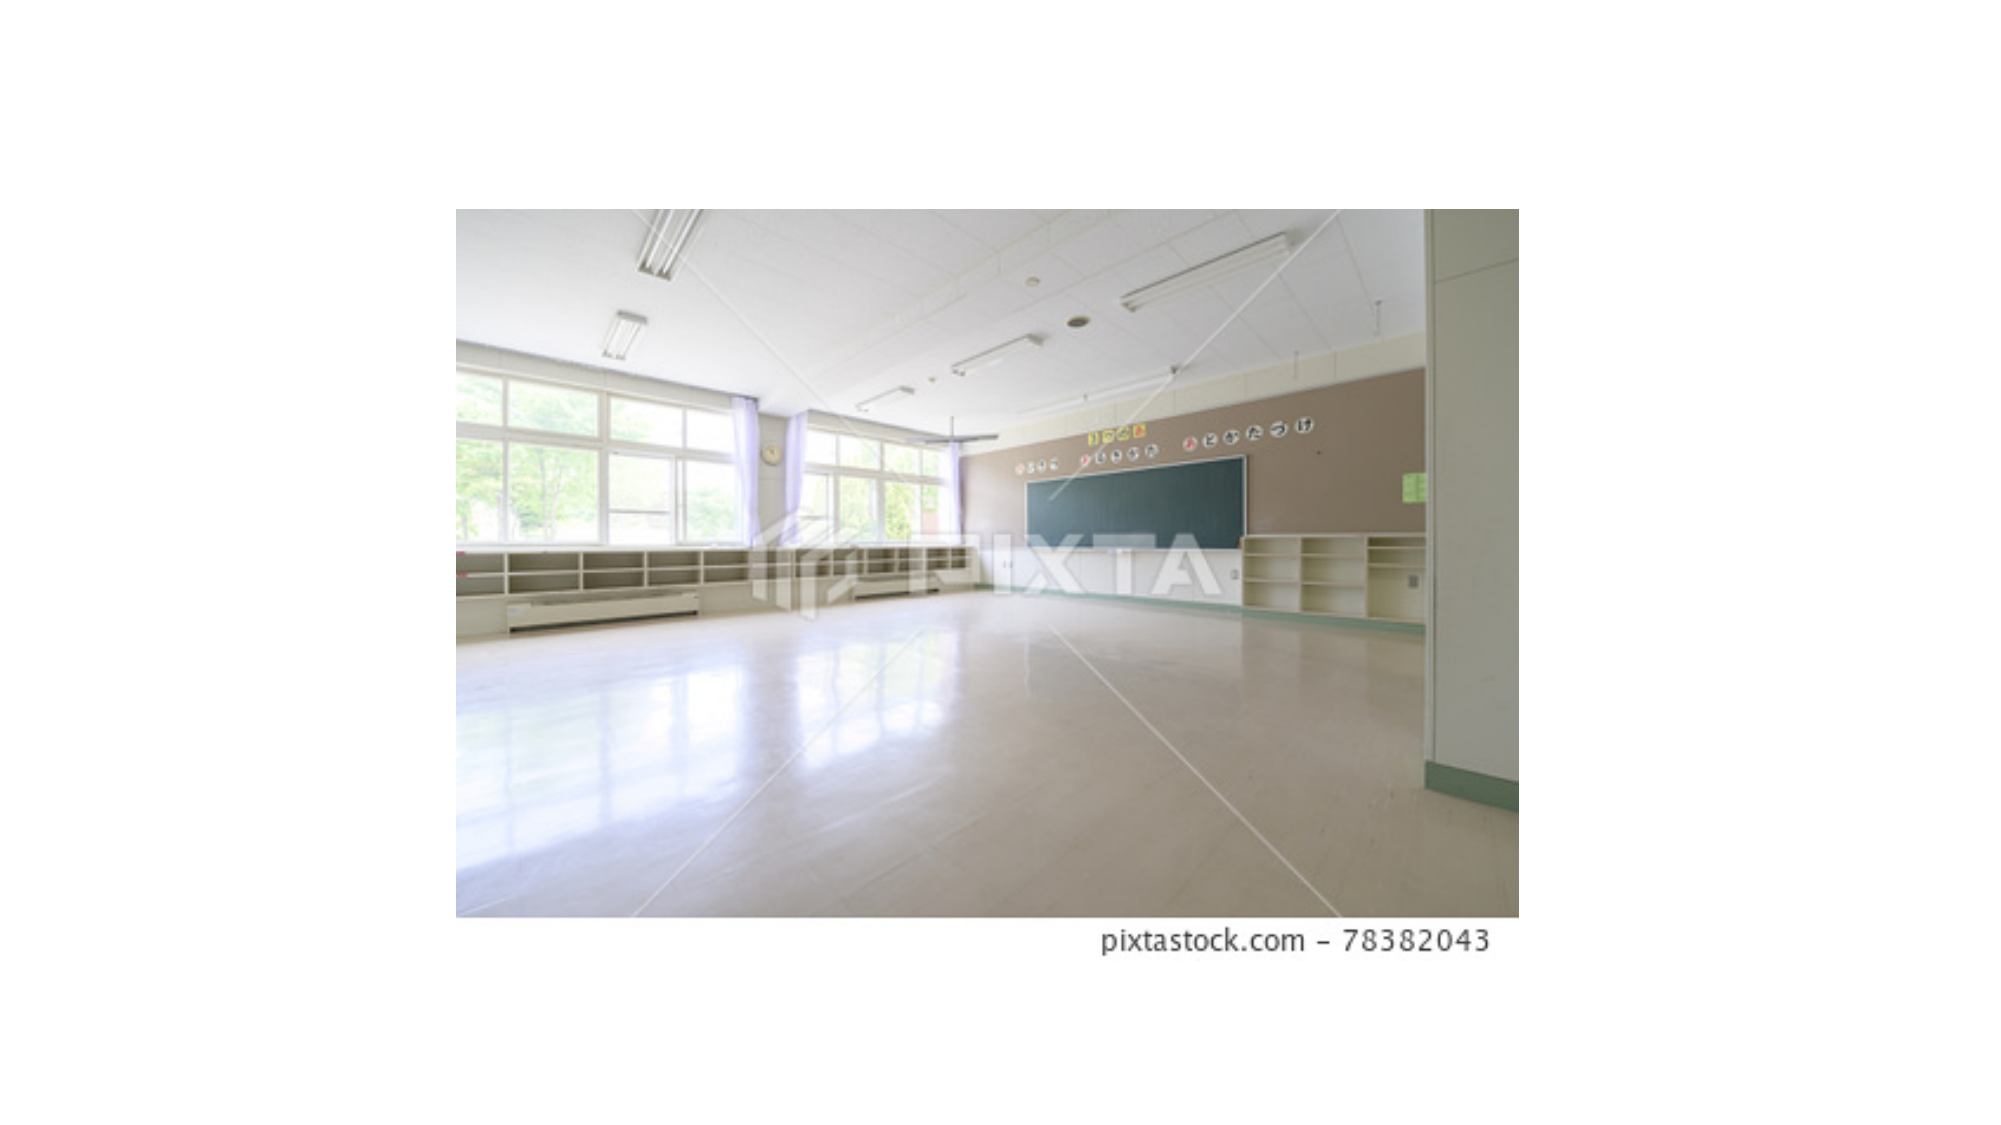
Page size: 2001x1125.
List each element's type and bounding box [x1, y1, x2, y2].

picture [455, 209, 1519, 961]
